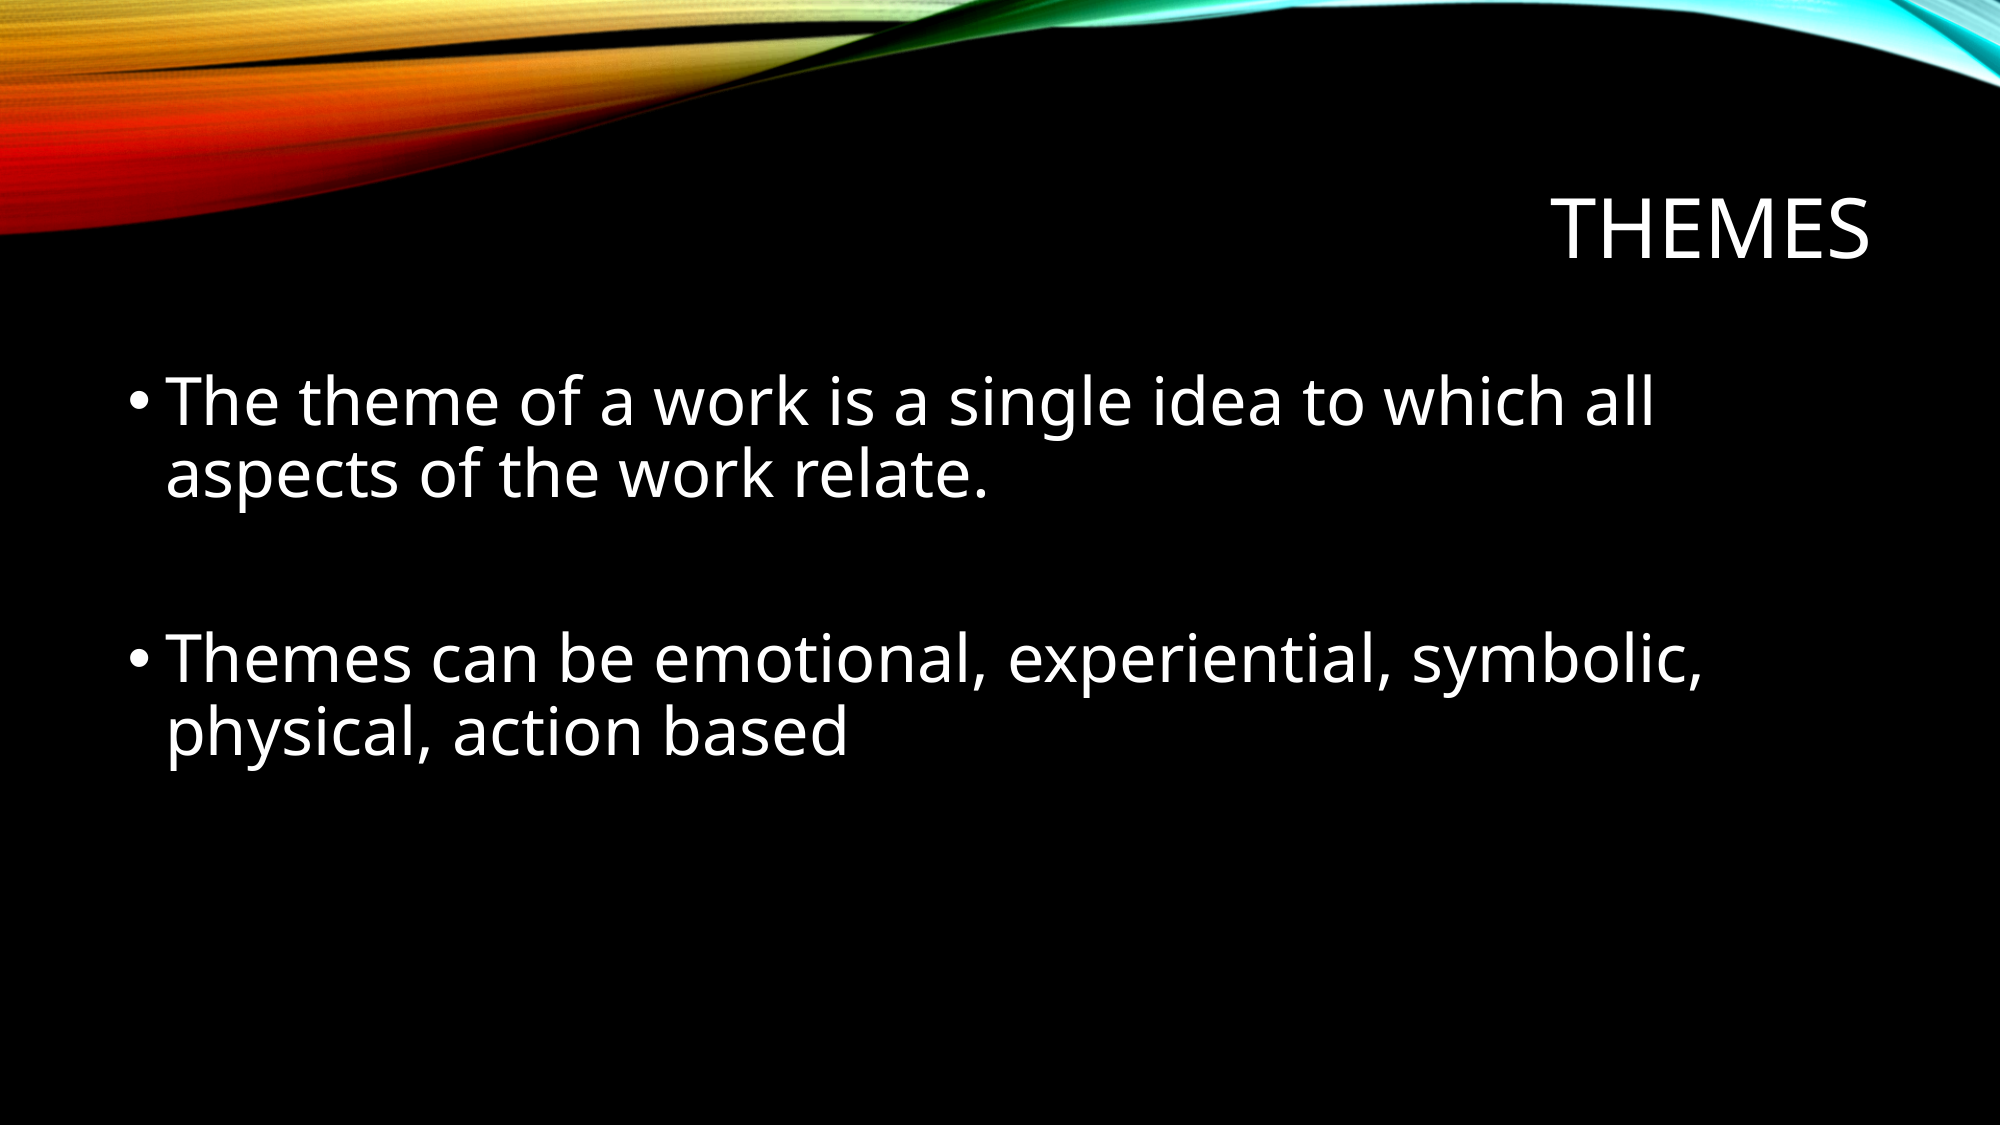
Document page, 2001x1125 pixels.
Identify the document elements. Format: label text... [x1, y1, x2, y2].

picture [0, 0, 2000, 237]
title Themes [474, 125, 1888, 338]
list The theme of a work is a single idea to which all aspects of the work relate. Themes can be emotional, experiential, symbolic, physical, action based [112, 360, 1888, 1021]
